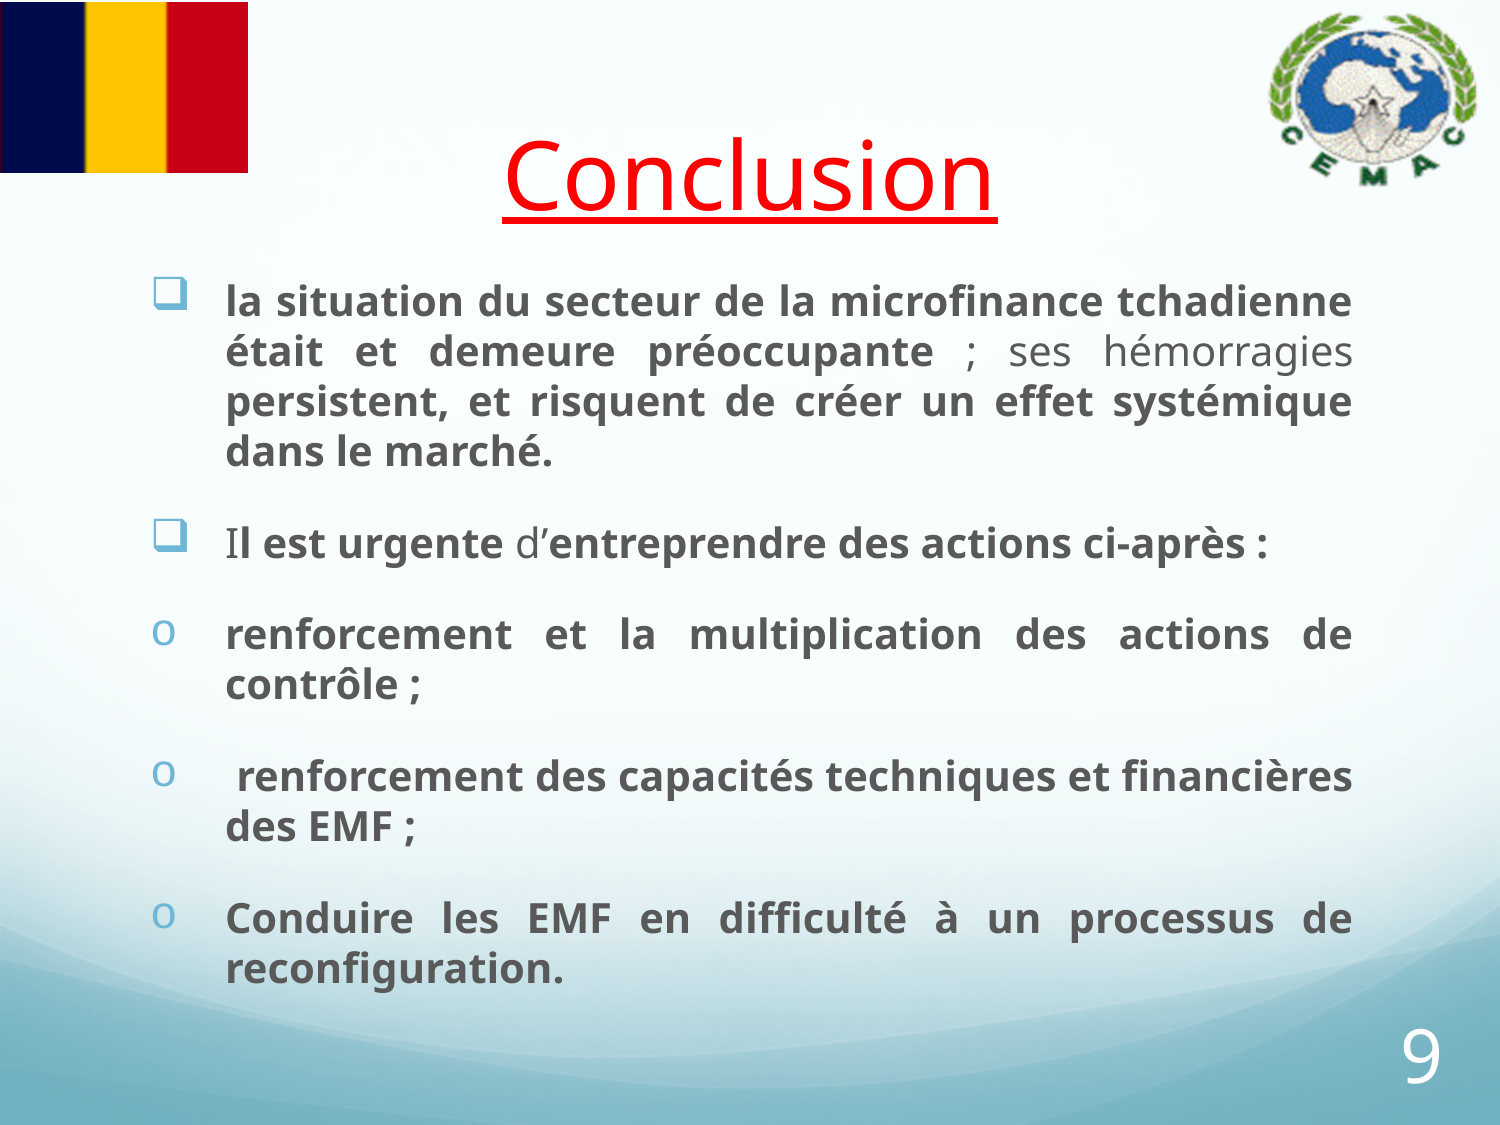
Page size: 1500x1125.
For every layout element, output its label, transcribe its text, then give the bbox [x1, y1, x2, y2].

list la situation du secteur de la microfinance tchadienne était et demeure préoccupante ; ses hémorragies persistent, et risquent de créer un effet systémique dans le marché. Il est urgente d’entreprendre des actions ci-après : renforcement et la multiplication des actions de contrôle ; renforcement des capacités techniques et financières des EMF ; Conduire les EMF en difficulté à un processus de reconfiguration. [135, 267, 1369, 1047]
slide_number 9 [1295, 1029, 1459, 1090]
picture [1257, 1, 1486, 190]
title Conclusion [90, 17, 1410, 237]
picture [0, 1, 248, 174]
